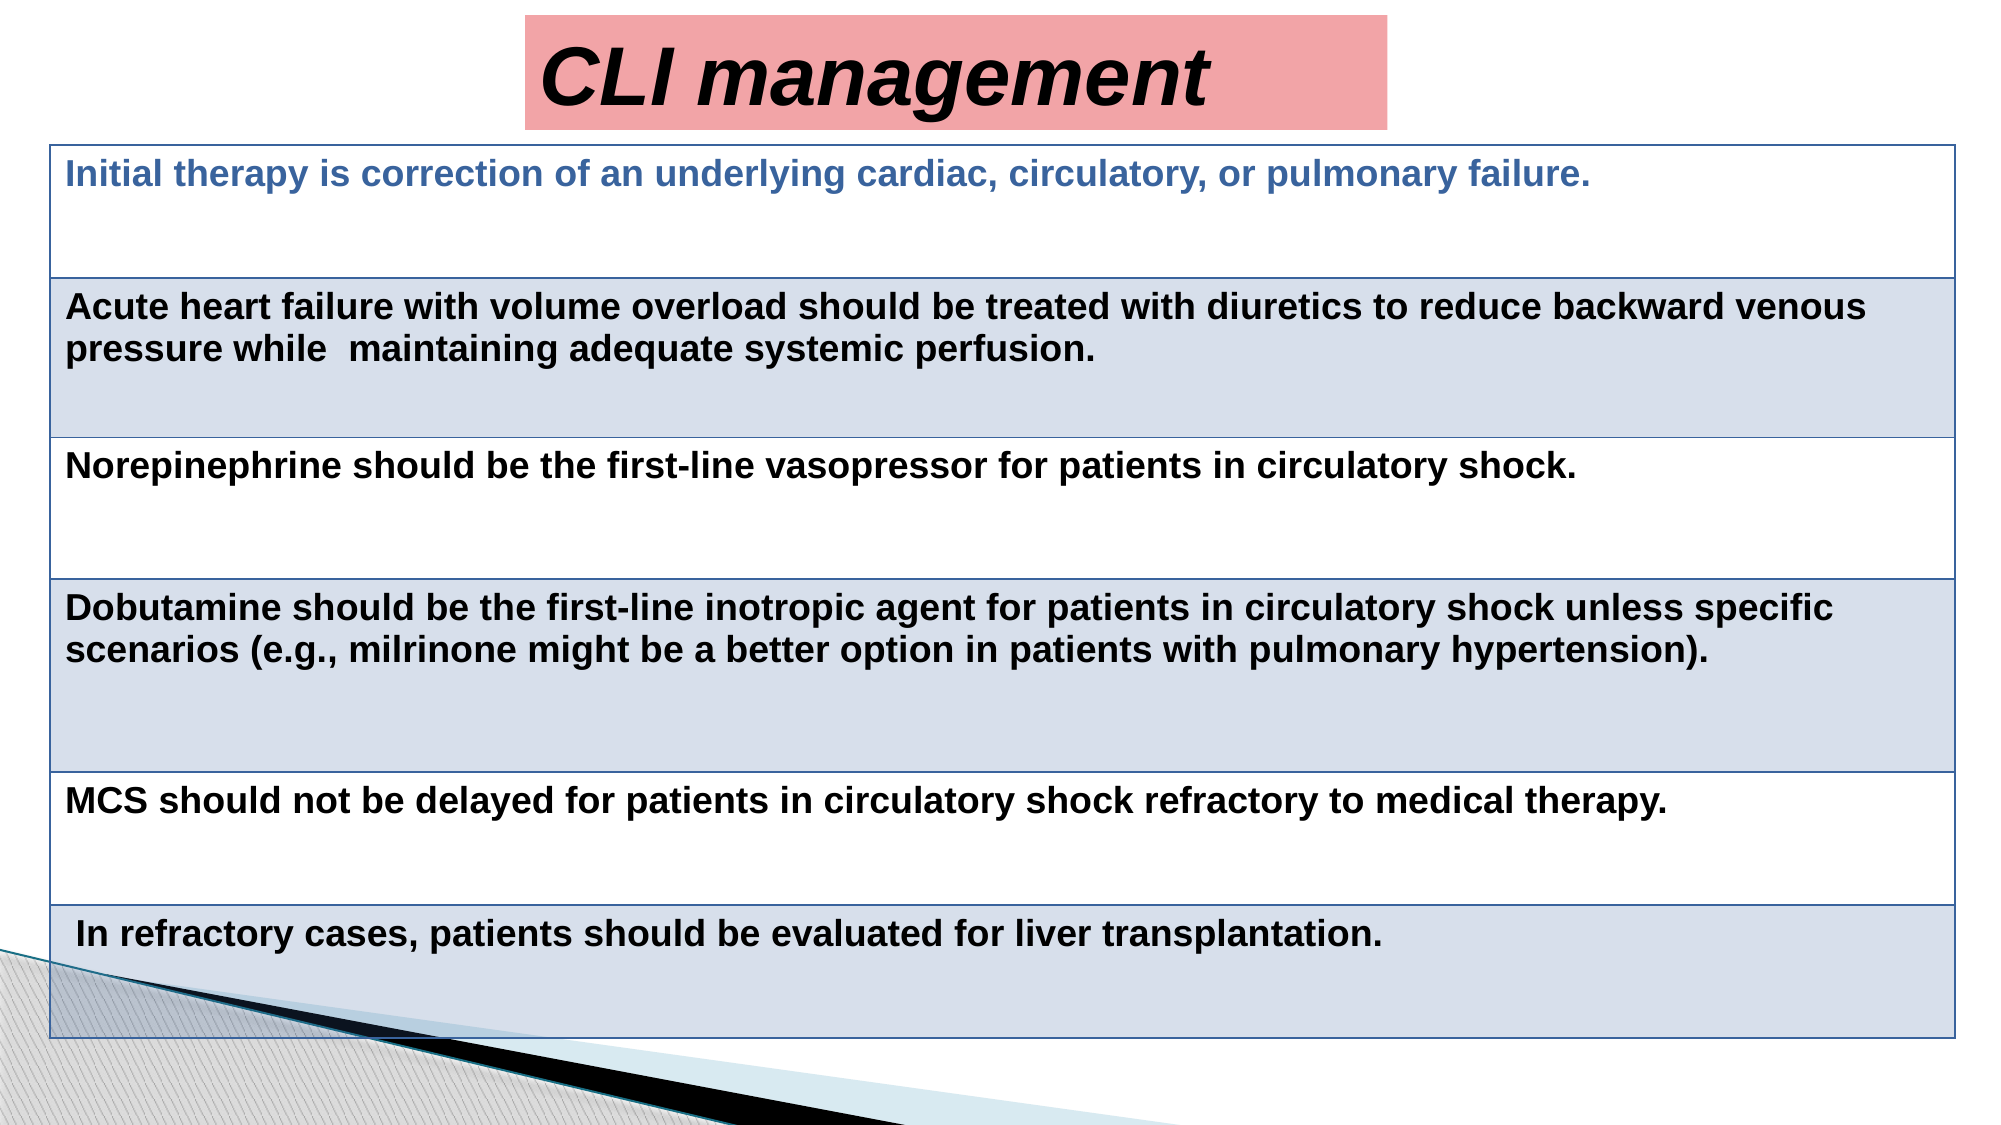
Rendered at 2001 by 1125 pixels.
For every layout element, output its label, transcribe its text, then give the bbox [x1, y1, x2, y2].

table_cell In refractory cases, patients should be evaluated for liver transplantation. [51, 906, 1954, 1037]
table_header Initial therapy is correction of an underlying cardiac, circulatory, or pulmonary failure. [51, 146, 1954, 277]
text_box CLI management [525, 15, 1388, 130]
table_cell Norepinephrine should be the first-line vasopressor for patients in circulatory shock. [51, 438, 1954, 578]
table_cell Dobutamine should be the first-line inotropic agent for patients in circulatory shock unless specific scenarios (e.g., milrinone might be a better option in patients with pulmonary hypertension). [51, 580, 1954, 771]
table_cell MCS should not be delayed for patients in circulatory shock refractory to medical therapy. [51, 773, 1954, 904]
table_cell Acute heart failure with volume overload should be treated with diuretics to reduce backward venous pressure while maintaining adequate systemic perfusion. [51, 279, 1954, 437]
